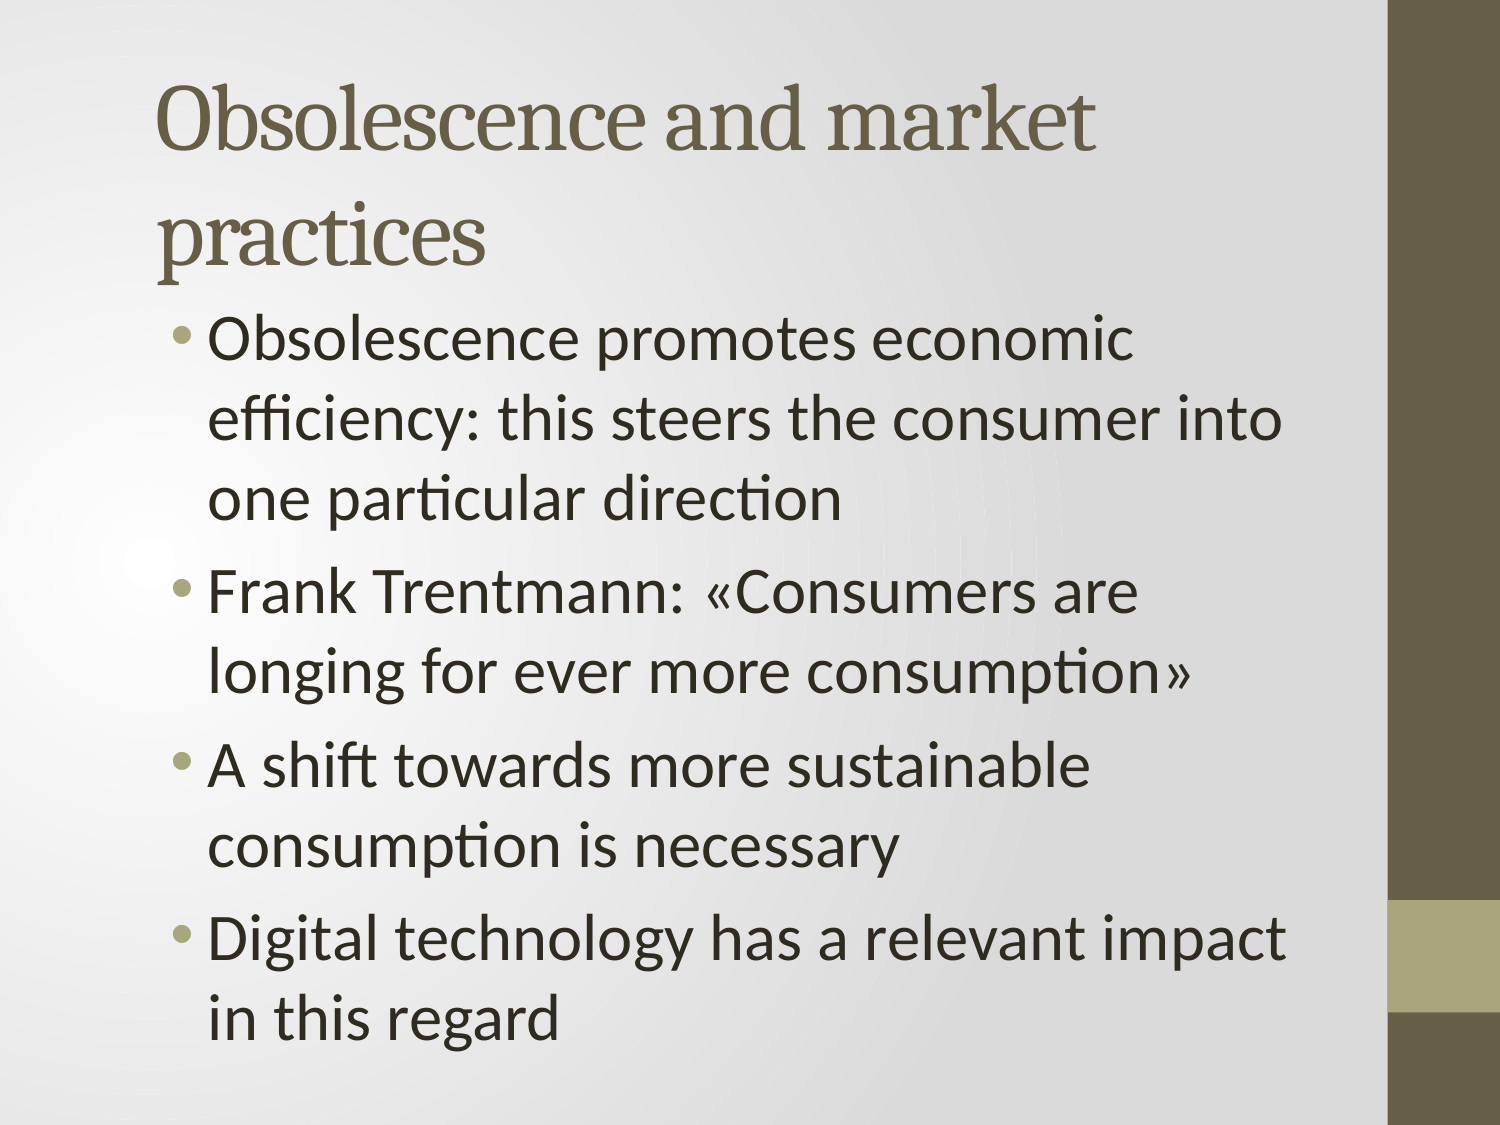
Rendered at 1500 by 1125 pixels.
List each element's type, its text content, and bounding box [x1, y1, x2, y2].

list Obsolescence promotes economic efficiency: this steers the consumer into one particular direction Frank Trentmann: «Consumers are longing for ever more consumption» A shift towards more sustainable consumption is necessary Digital technology has a relevant impact in this regard [136, 286, 1356, 984]
title Obsolescence and market practices [140, 48, 1360, 292]
